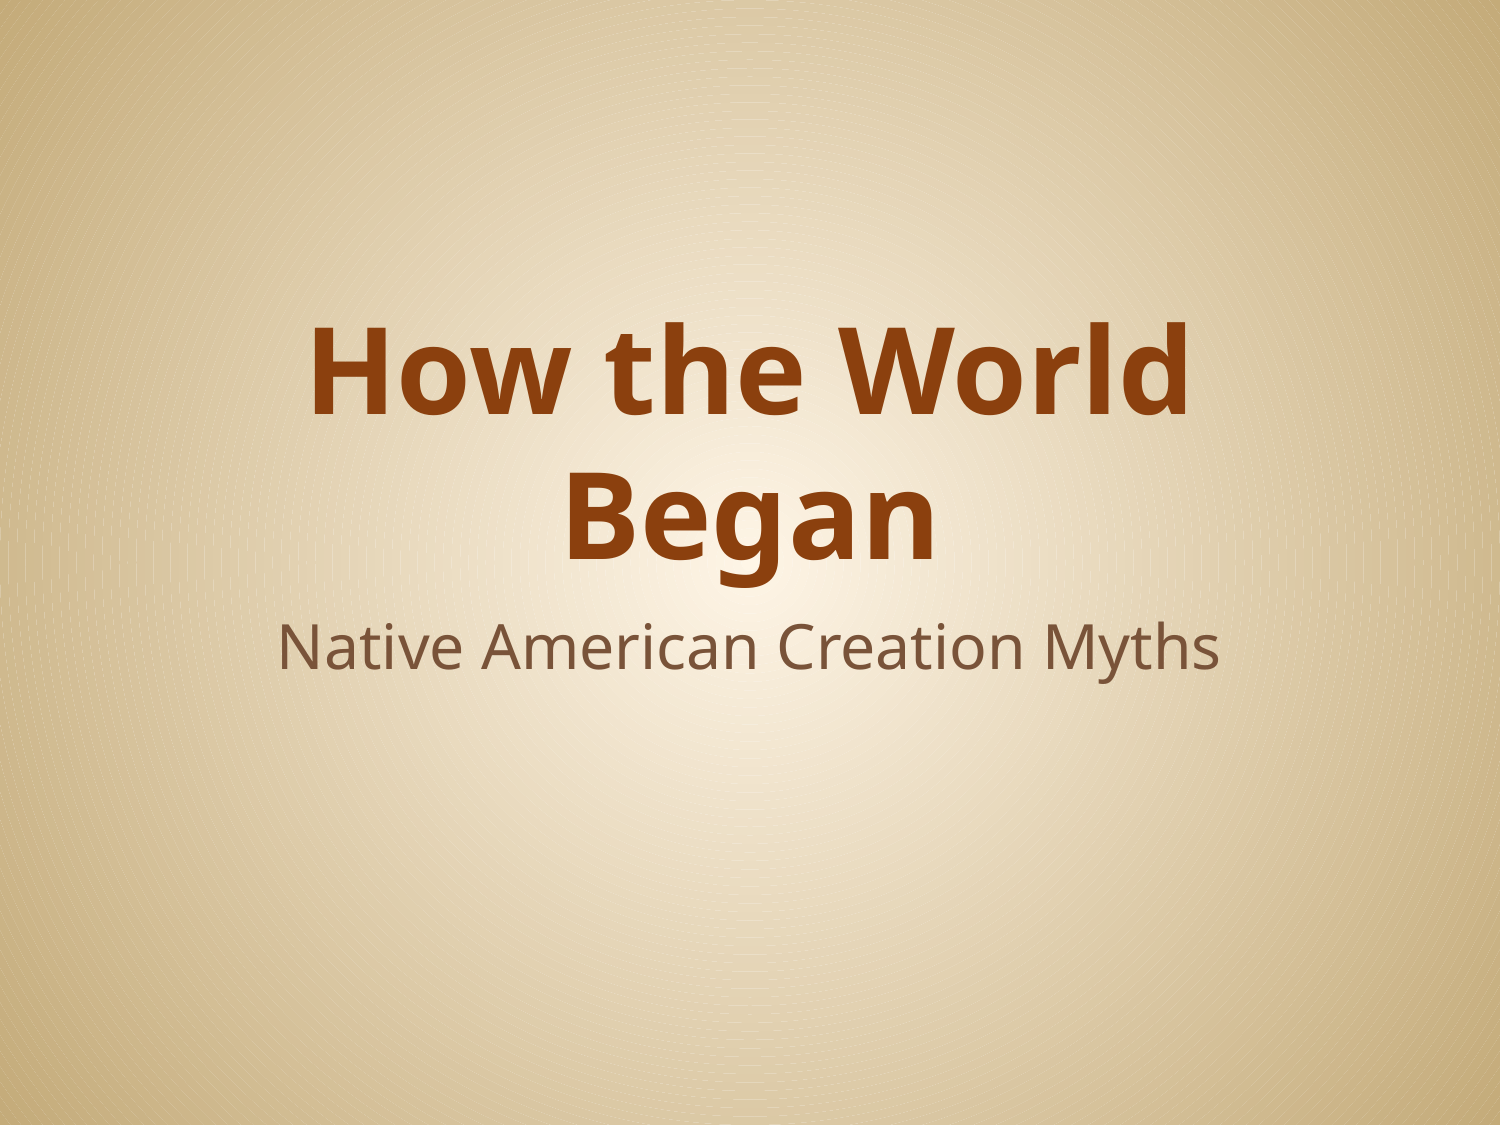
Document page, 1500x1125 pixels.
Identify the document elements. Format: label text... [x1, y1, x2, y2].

subtitle Native American Creation Myths [225, 600, 1275, 923]
title How the World Began [112, 162, 1388, 591]
